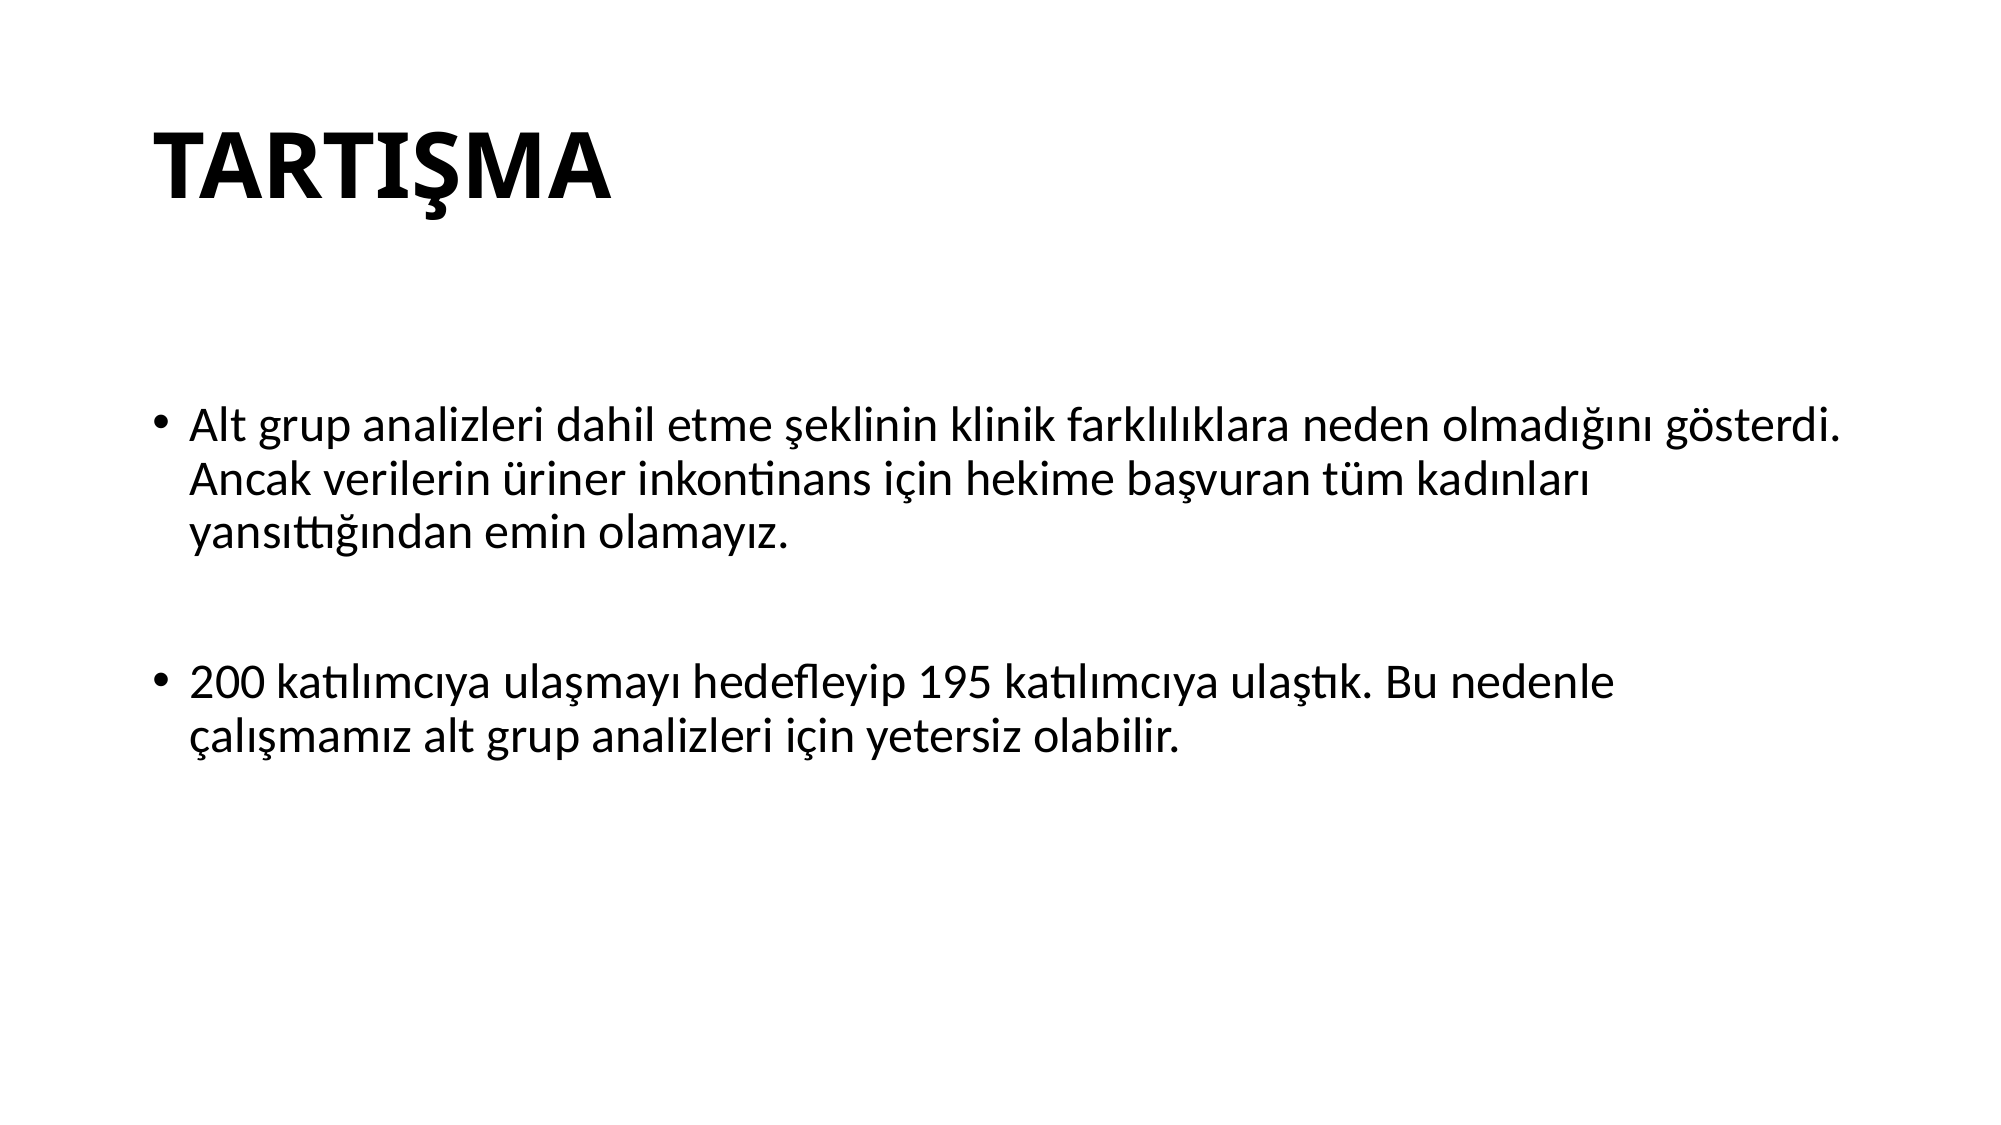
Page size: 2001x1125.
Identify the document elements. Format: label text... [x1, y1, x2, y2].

list Alt grup analizleri dahil etme şeklinin klinik farklılıklara neden olmadığını gösterdi. Ancak verilerin üriner inkontinans için hekime başvuran tüm kadınları yansıttığından emin olamayız. 200 katılımcıya ulaşmayı hedefleyip 195 katılımcıya ulaştık. Bu nedenle çalışmamız alt grup analizleri için yetersiz olabilir. [137, 299, 1863, 1014]
title TARTIŞMA [137, 59, 1863, 278]
